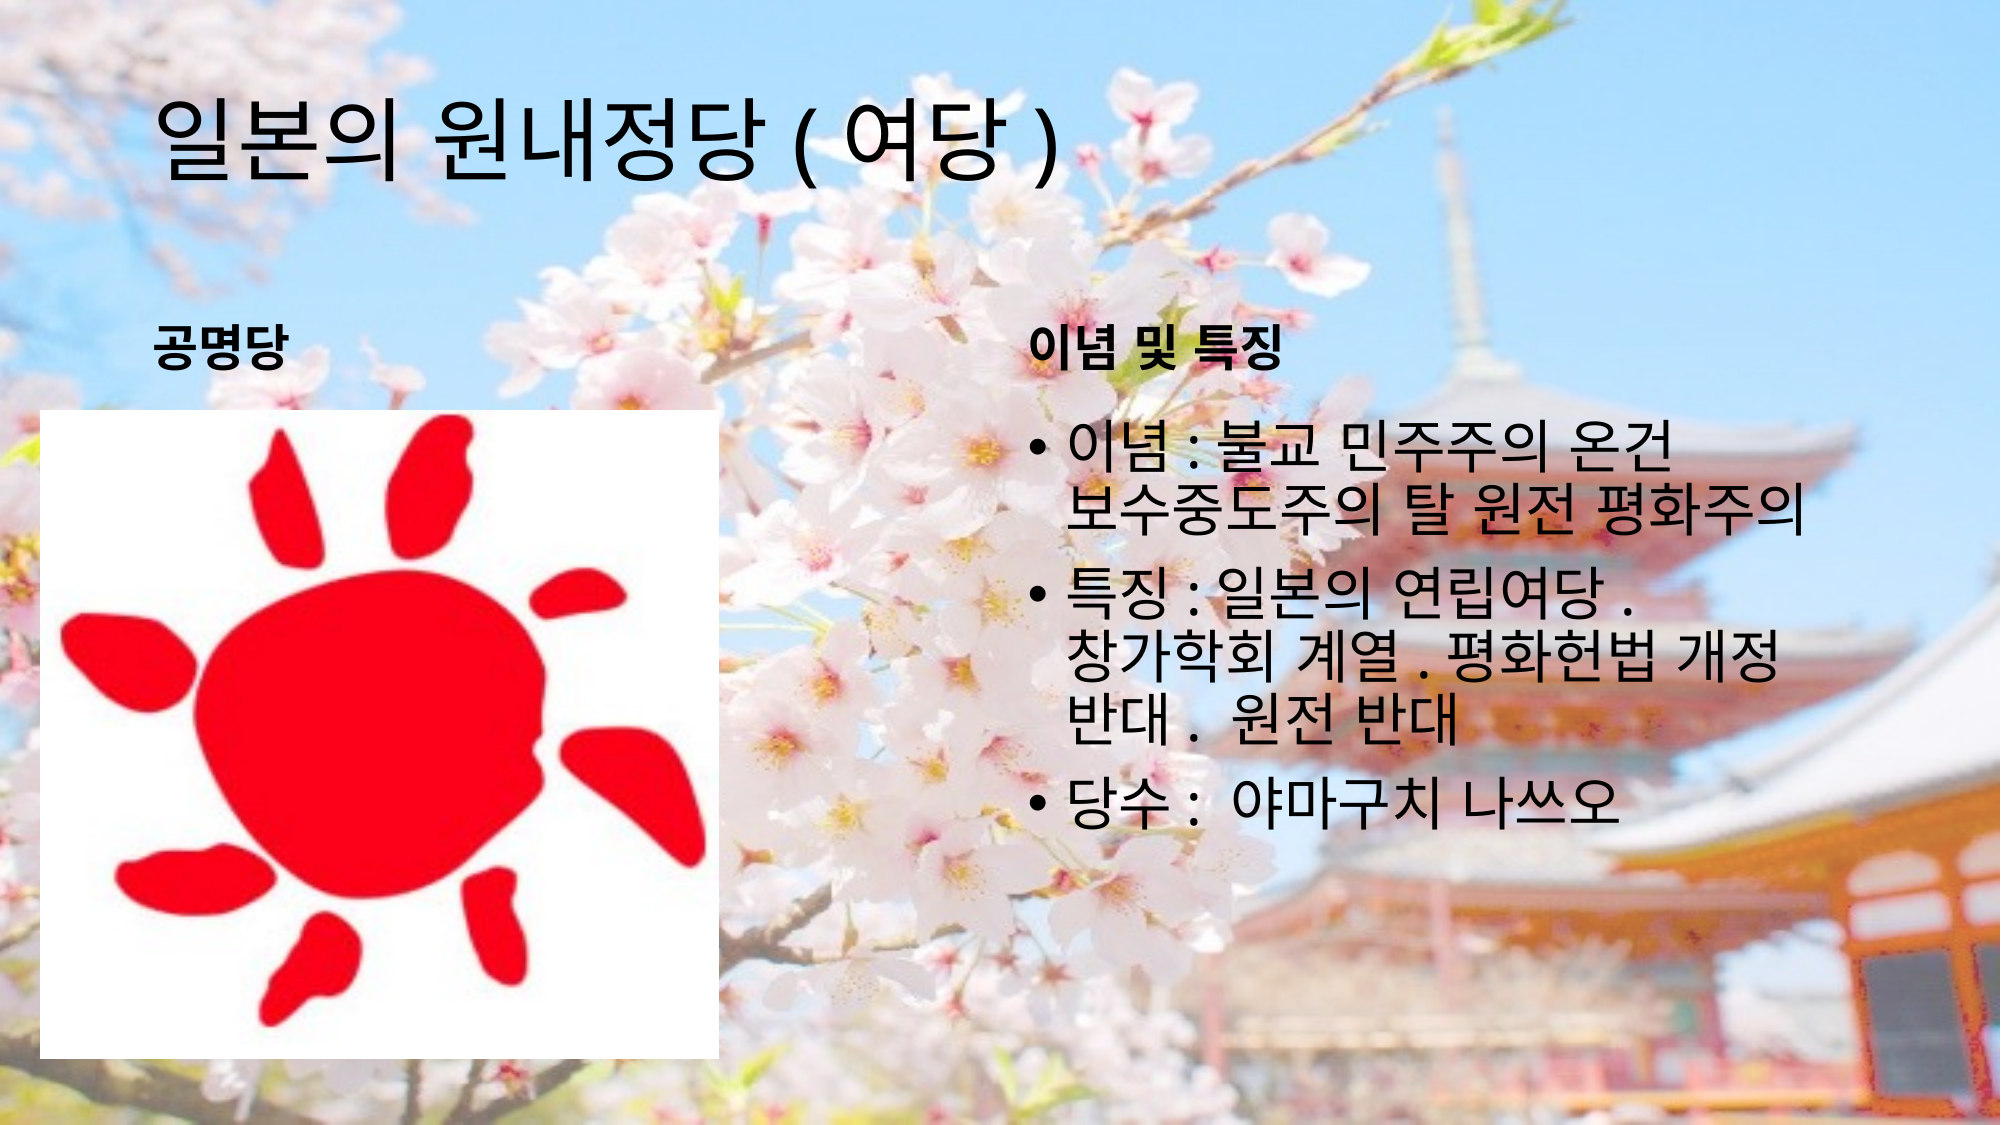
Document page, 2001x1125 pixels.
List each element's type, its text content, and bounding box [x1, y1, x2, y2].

list 공명당 [137, 275, 984, 386]
list 이념 및 특징 [1012, 275, 1863, 386]
list 이념:불교 민주주의 온건 보수중도주의 탈 원전 평화주의 특징:일본의 연립여당. 창가학회 계열.평화헌법 개정 반대. 원전 반대 당수: 야마구치 나쓰오 [1012, 410, 1863, 1016]
title 일본의 원내정당(여당) [137, 59, 1863, 231]
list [40, 410, 719, 1059]
table_header 인접국 [0, 0, 2000, 1125]
